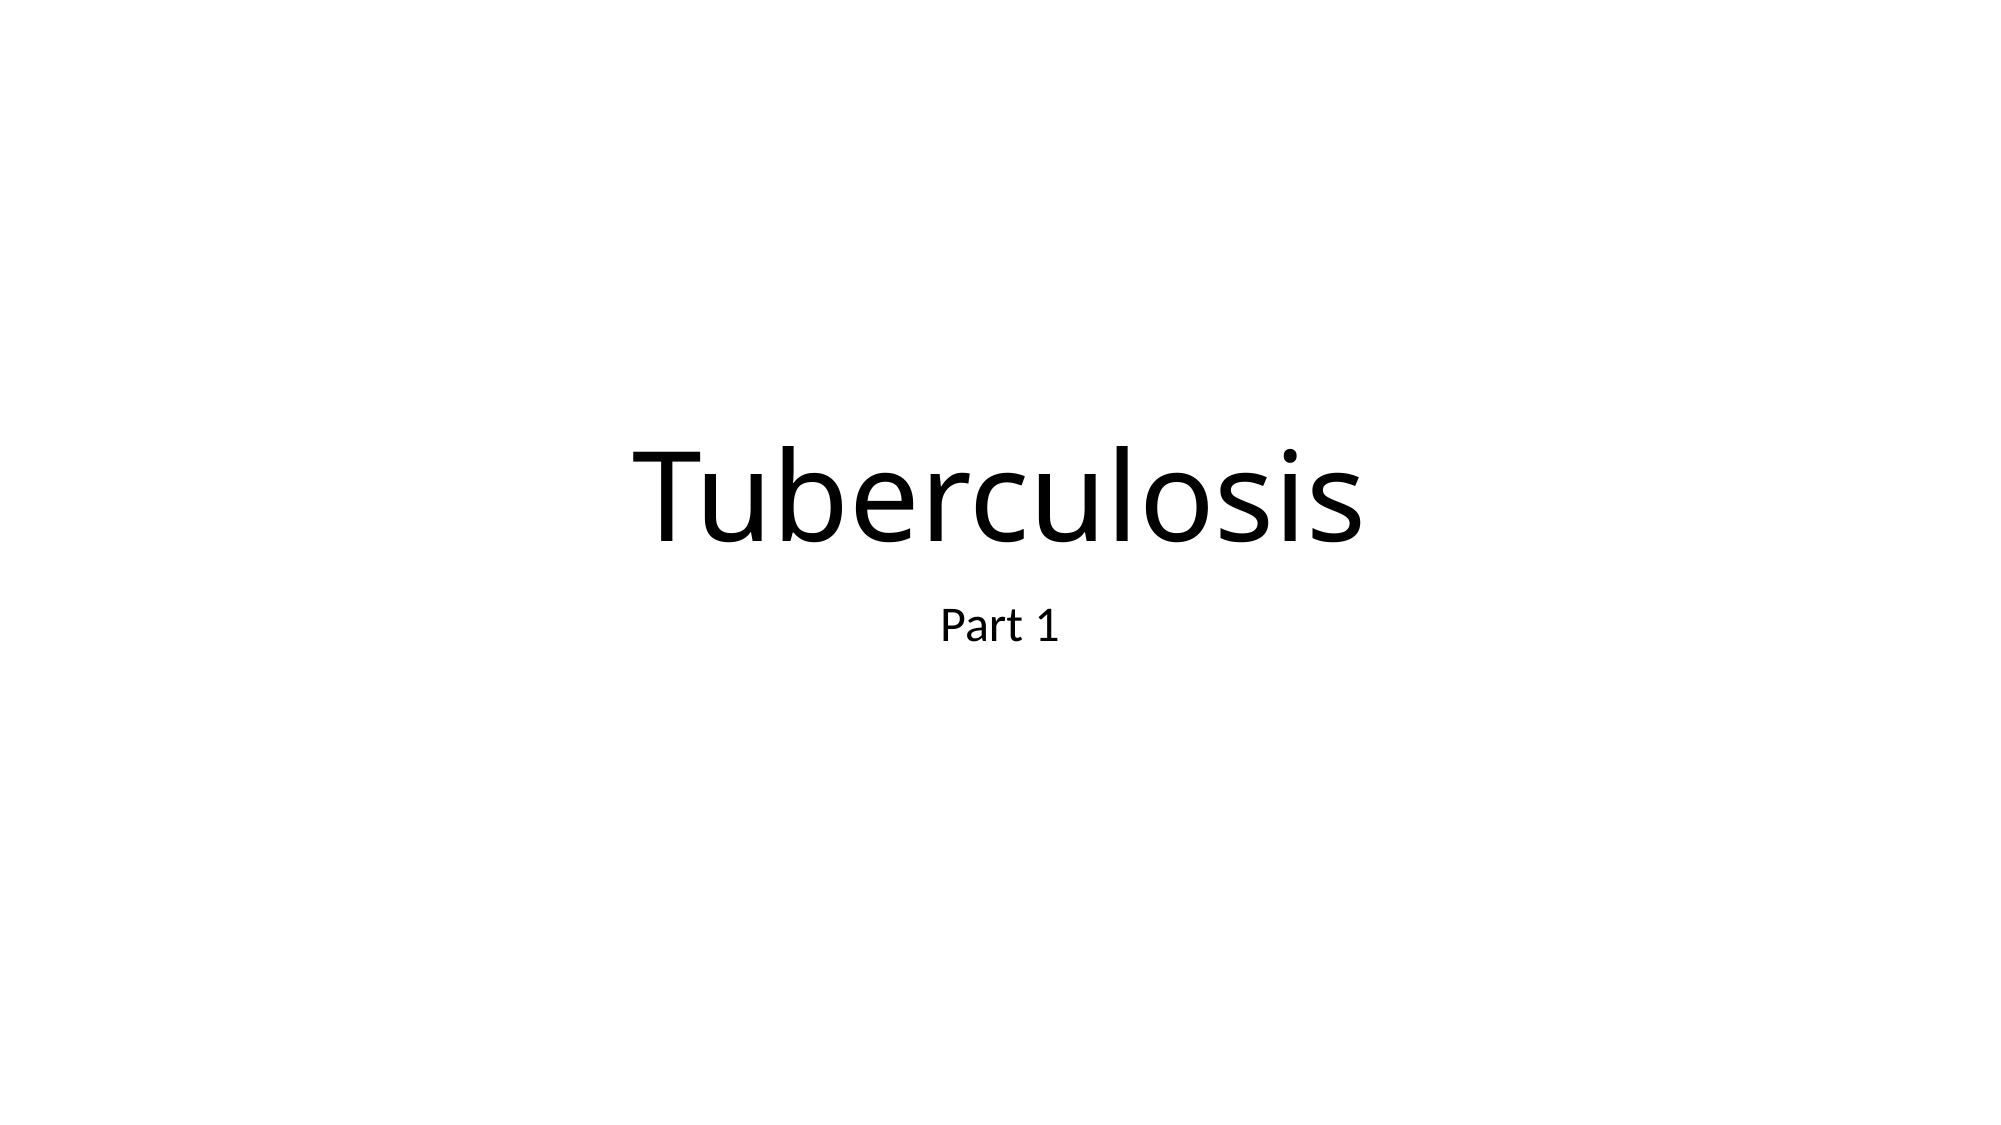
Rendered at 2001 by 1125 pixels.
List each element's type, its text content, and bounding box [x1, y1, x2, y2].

title Tuberculosis [249, 184, 1750, 576]
subtitle Part 1 [249, 590, 1750, 863]
